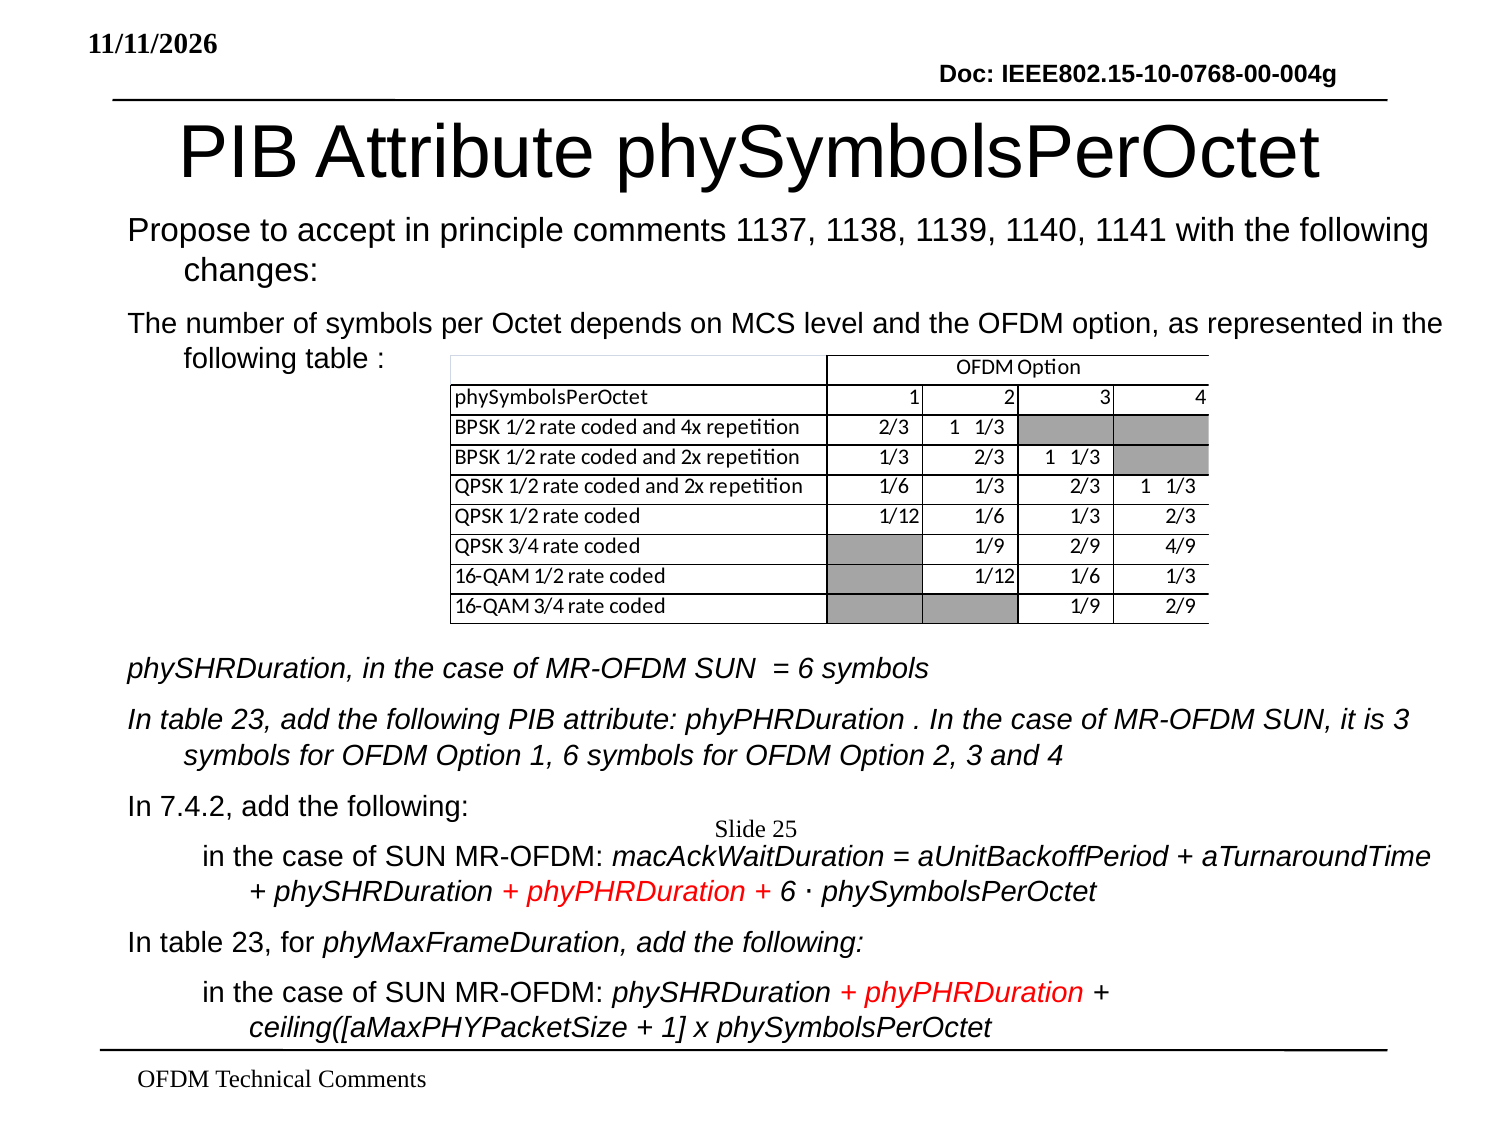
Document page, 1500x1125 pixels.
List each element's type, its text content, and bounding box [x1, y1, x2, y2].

picture [449, 354, 1211, 626]
title PIB Attribute phySymbolsPerOctet [112, 49, 1388, 200]
text_box Propose to accept in principle comments 1137, 1138, 1139, 1140, 1141 with the following changes: The number of symbols per Octet depends on MCS level and the OFDM option, as represented in the following table : phySHRDuration, in the case of MR-OFDM SUN = 6 symbols In table 23, add the following PIB attribute: phyPHRDuration . In the case of MR-OFDM SUN, it is 3 symbols for OFDM Option 1, 6 symbols for OFDM Option 2, 3 and 4 In 7.4.2, add the following: in the case of SUN MR-OFDM: macAckWaitDuration = aUnitBackoffPeriod + aTurnaroundTime + phySHRDuration + phyPHRDuration + 6 ⋅ phySymbolsPerOctet In table 23, for phyMaxFrameDuration, add the following: in the case of SUN MR-OFDM: phySHRDuration + phyPHRDuration + ceiling([aMaxPHYPacketSize + 1] x phySymbolsPerOctet [112, 200, 1463, 719]
text_box Slide 25 [712, 812, 800, 873]
text_box 15/09/2010 [87, 24, 350, 60]
